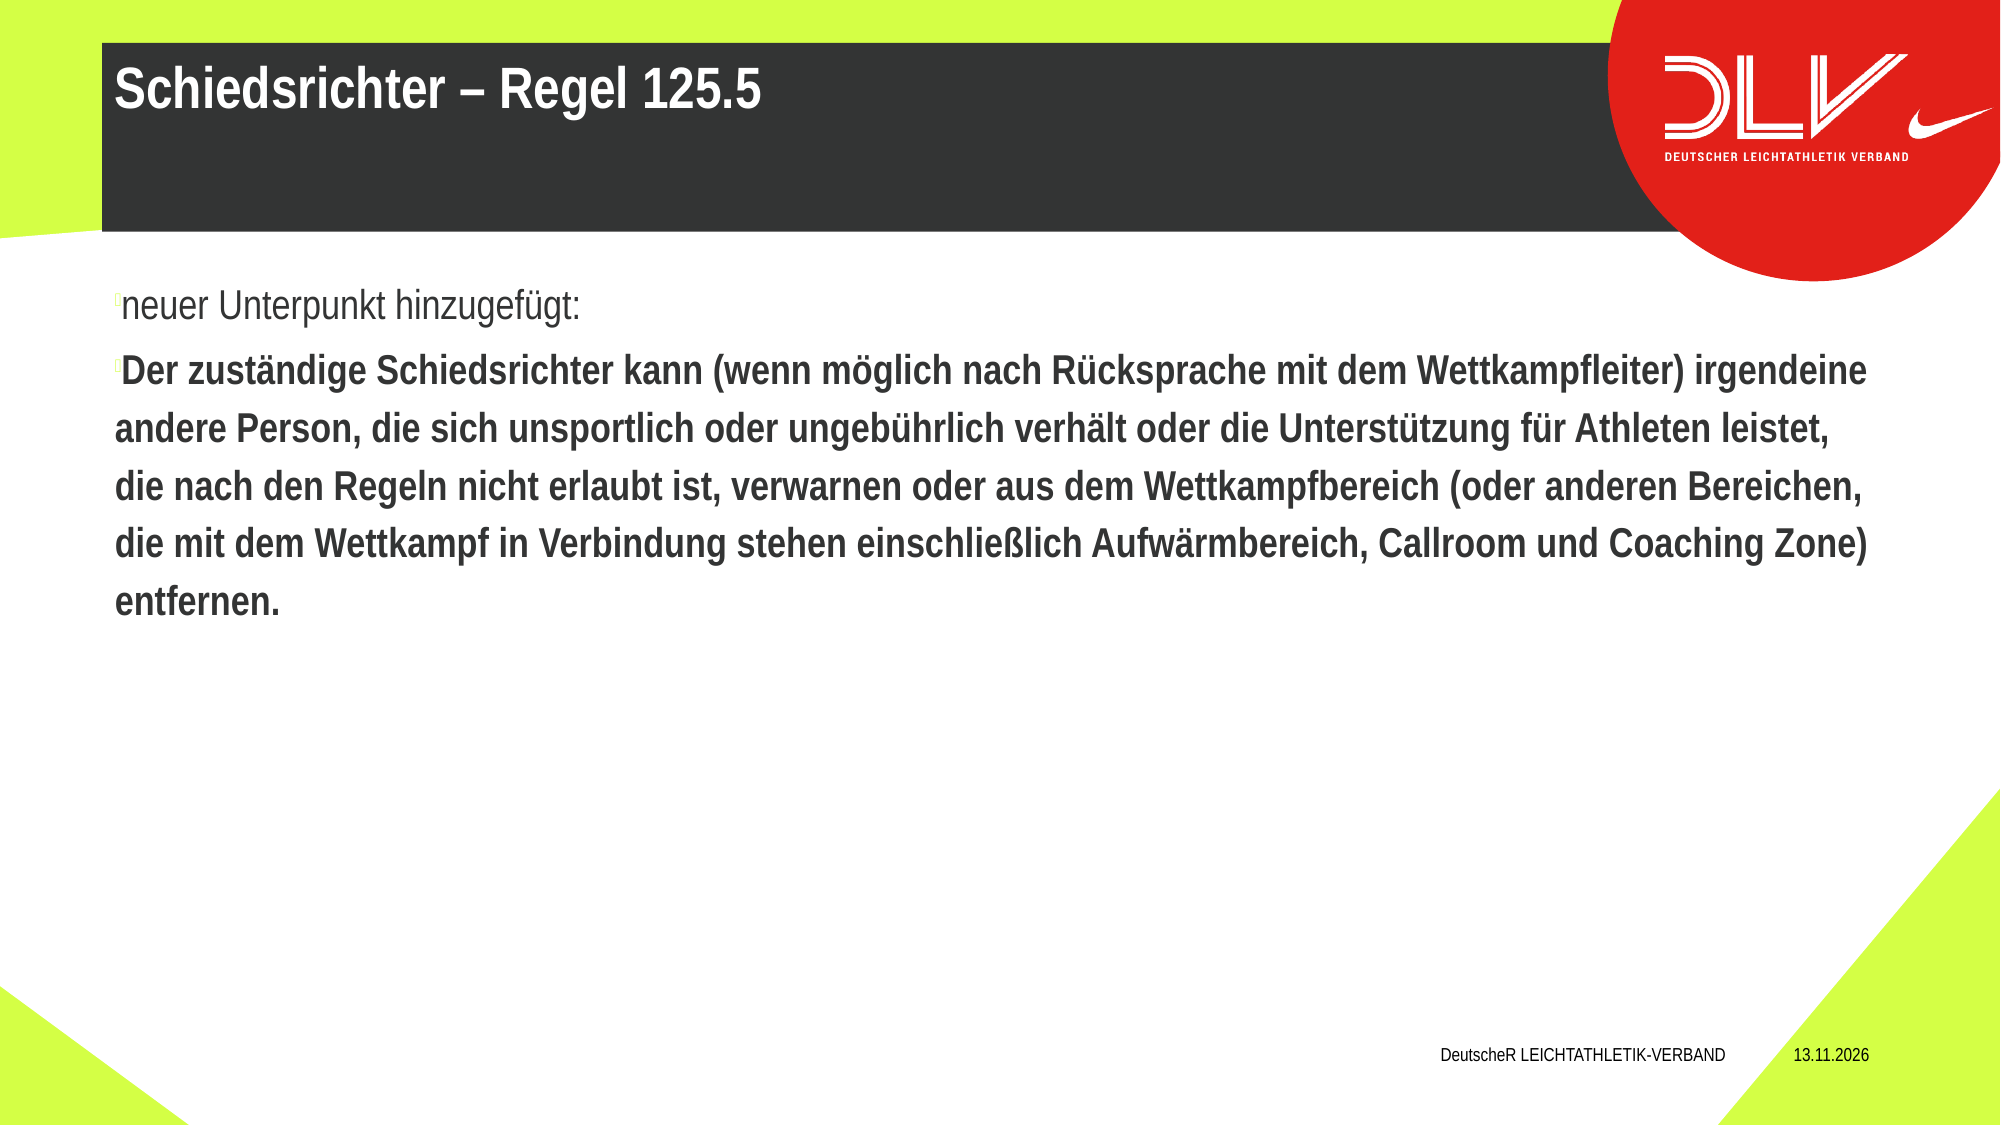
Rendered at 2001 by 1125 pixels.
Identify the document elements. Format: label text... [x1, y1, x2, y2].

list neuer Unterpunkt hinzugefügt: Der zuständige Schiedsrichter kann (wenn möglich nach Rücksprache mit dem Wettkampfleiter) irgendeine andere Person, die sich unsportlich oder ungebührlich verhält oder die Unterstützung für Athleten leistet, die nach den Regeln nicht erlaubt ist, verwarnen oder aus dem Wettkampfbereich (oder anderen Bereichen, die mit dem Wettkampf in Verbindung stehen einschließlich Aufwärmbereich, Callroom und Coaching Zone) entfernen. [99, 262, 1900, 1005]
title Schiedsrichter – Regel 125.5 [99, 42, 1473, 231]
picture [1665, 54, 1994, 161]
